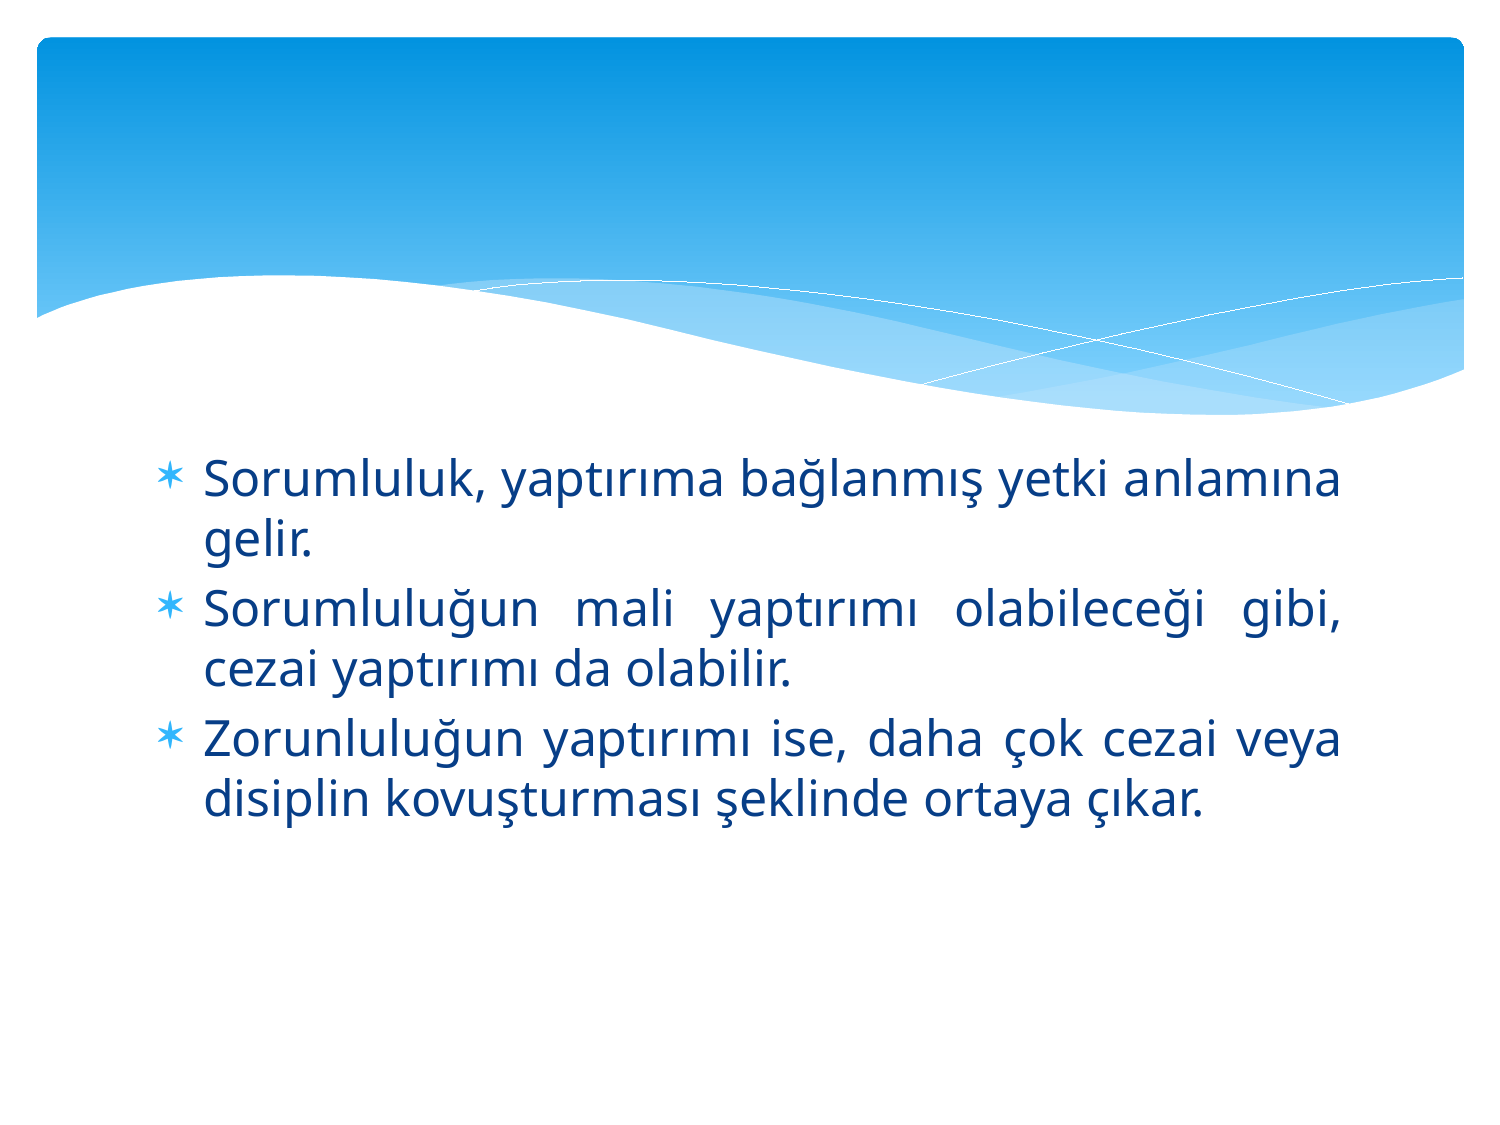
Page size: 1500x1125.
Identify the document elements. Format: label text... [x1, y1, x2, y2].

list Sorumluluk, yaptırıma bağlanmış yetki anlamına gelir. Sorumluluğun mali yaptırımı olabileceği gibi, cezai yaptırımı da olabilir. Zorunluluğun yaptırımı ise, daha çok cezai veya disiplin kovuşturması şeklinde ortaya çıkar. [143, 438, 1359, 1005]
